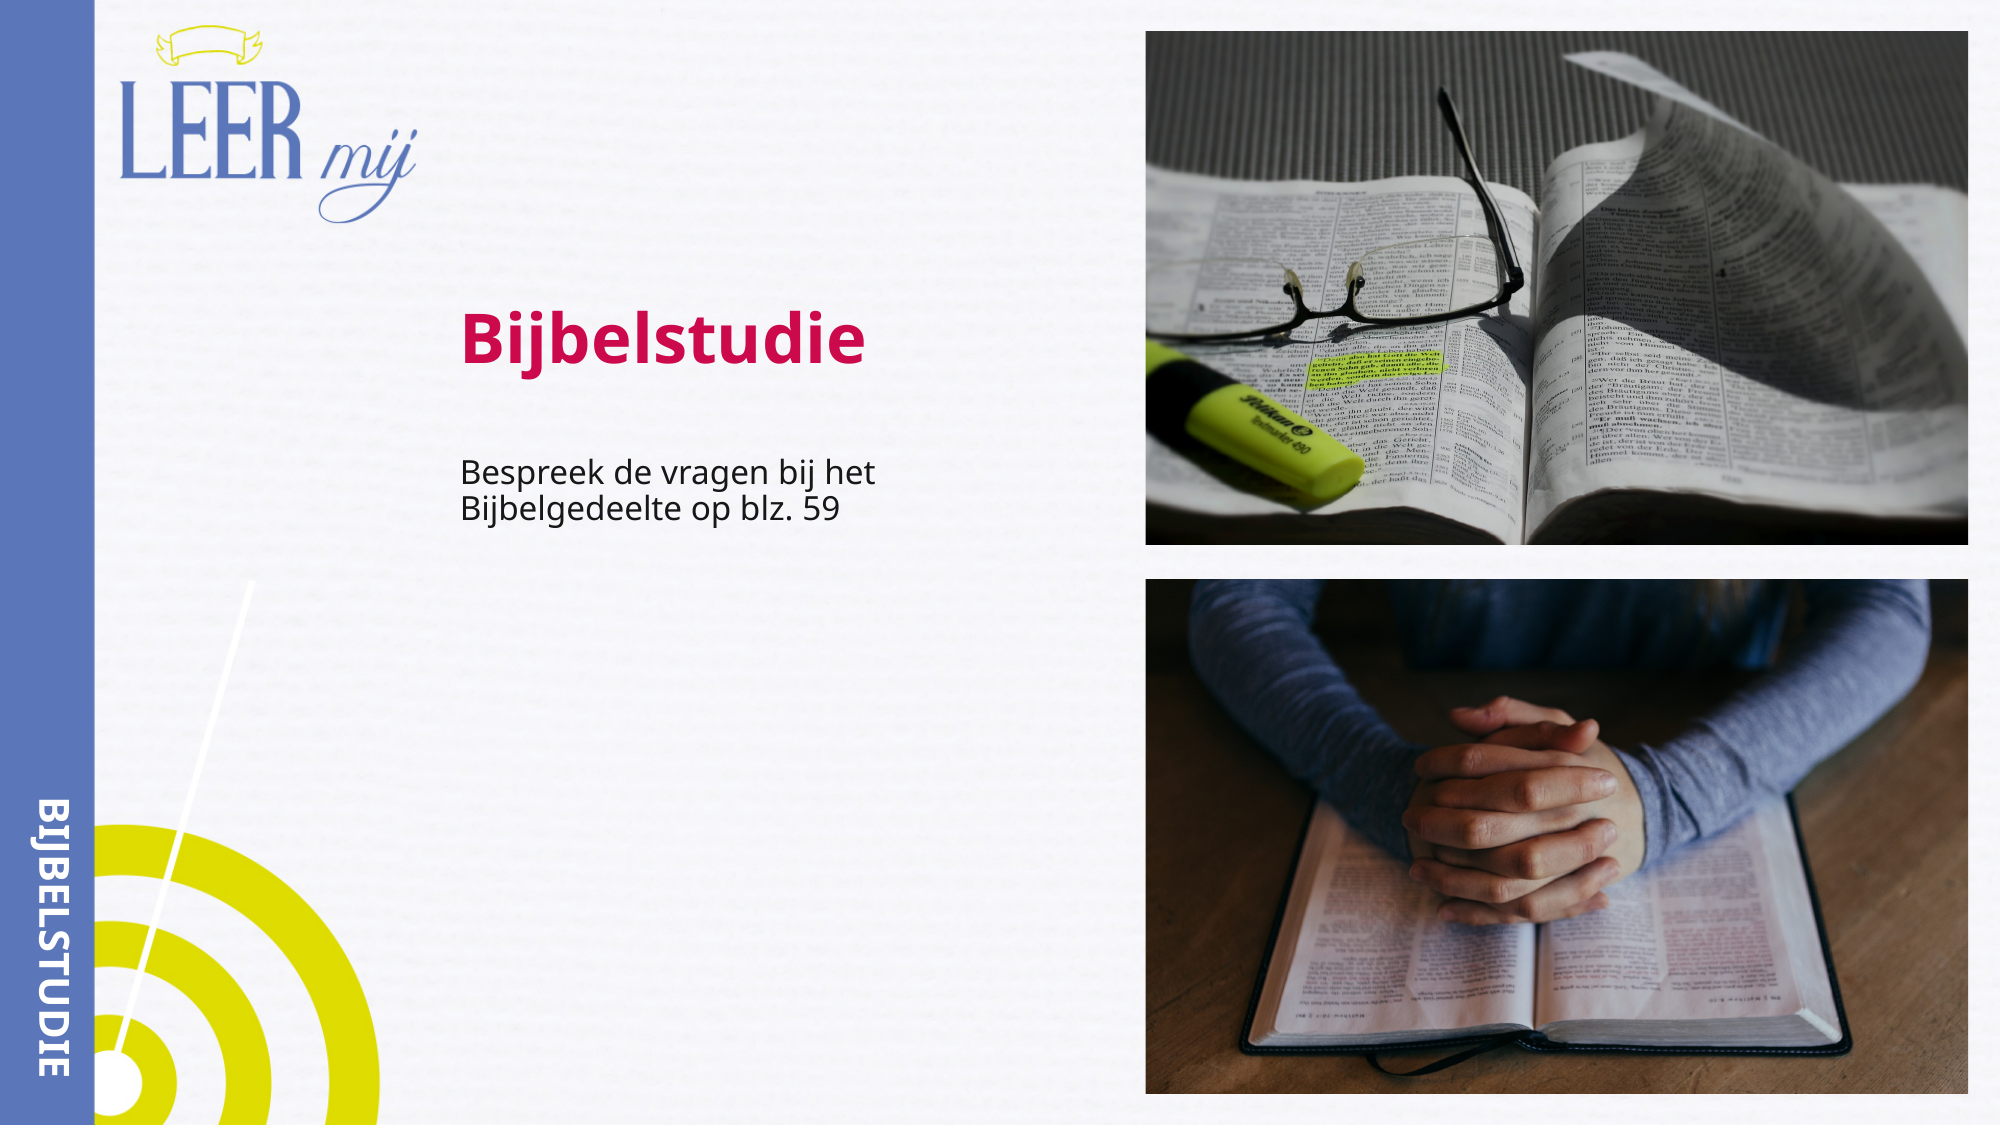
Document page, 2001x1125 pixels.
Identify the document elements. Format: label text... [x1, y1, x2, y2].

title Bijbelstudie [444, 229, 1102, 386]
picture [0, 0, 2001, 1125]
list Bespreek de vragen bij het Bijbelgedeelte op blz. 59 [444, 448, 1105, 968]
